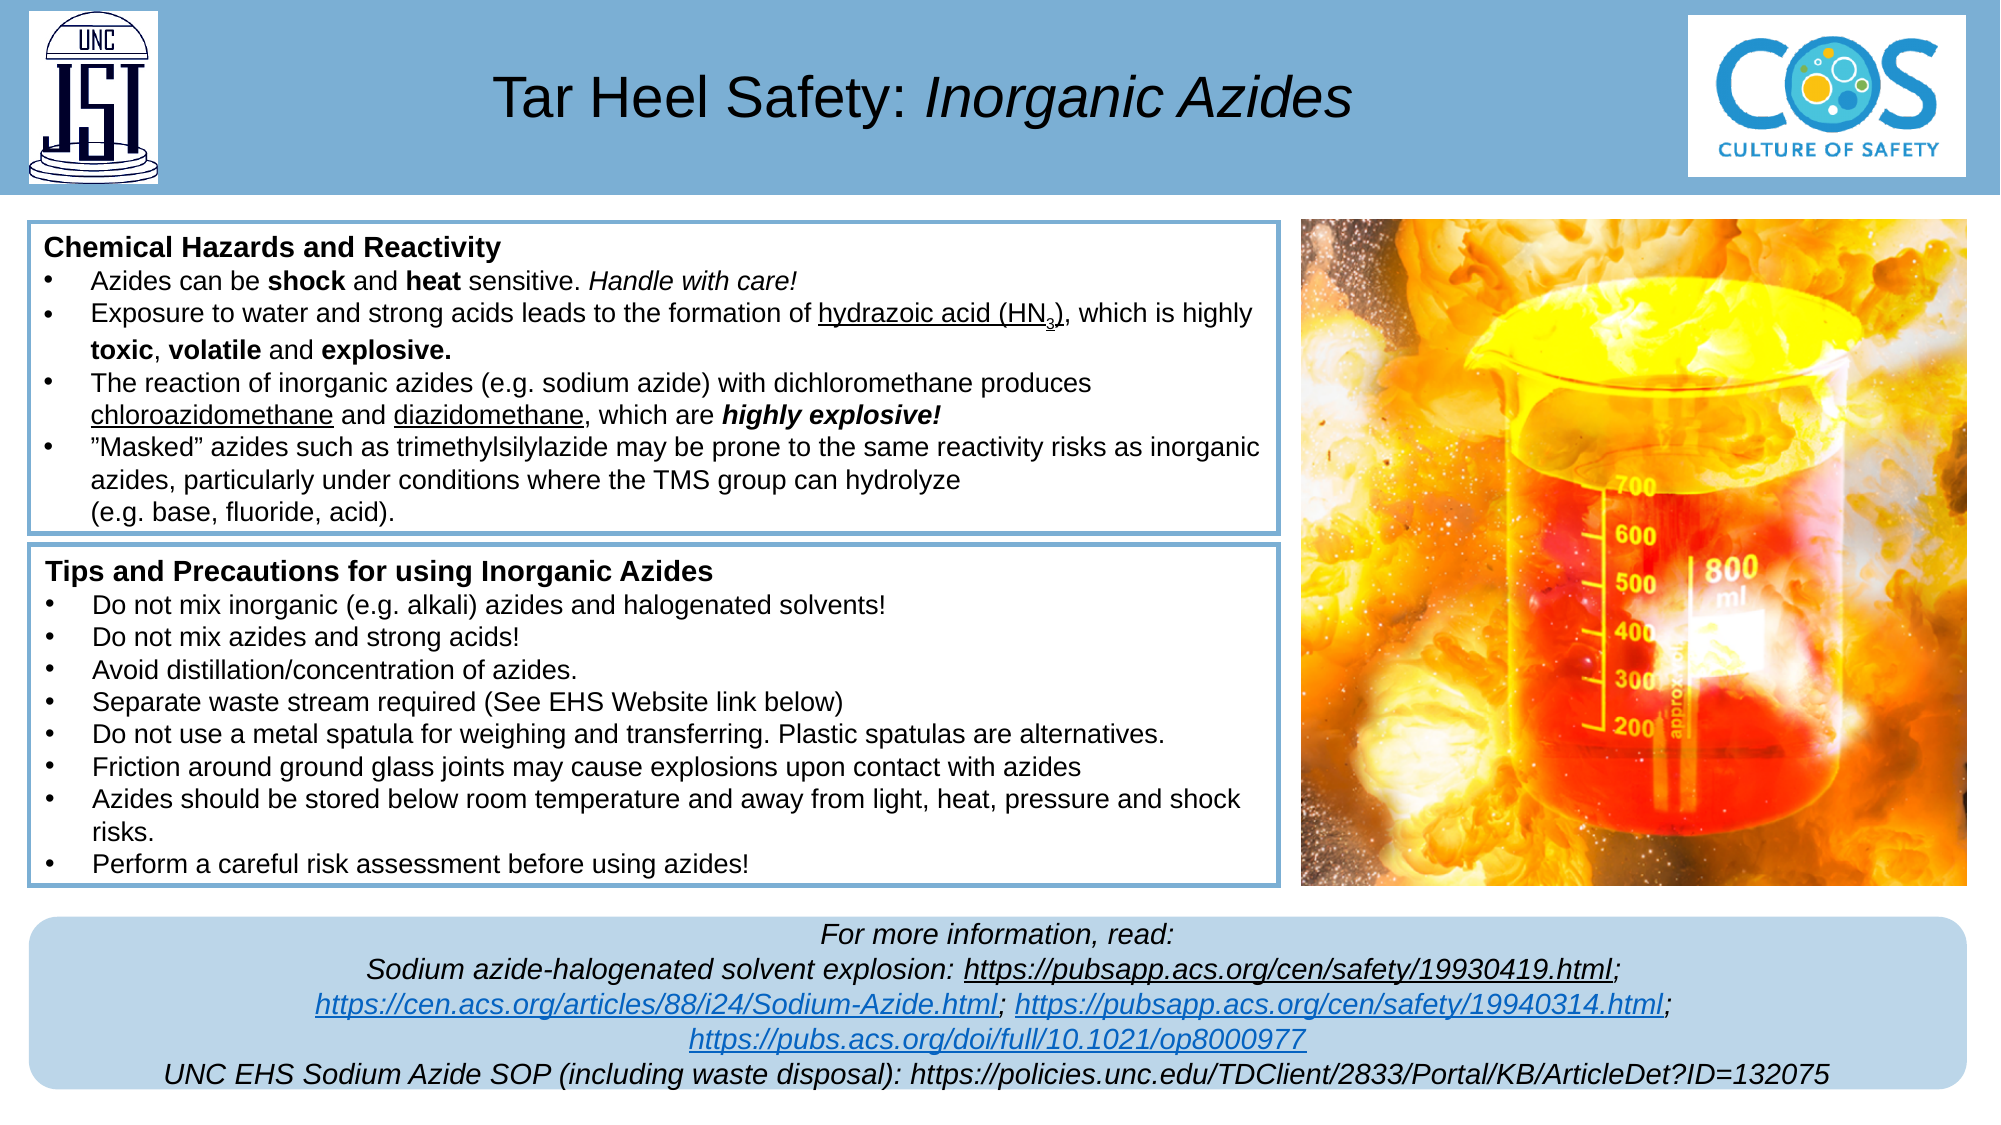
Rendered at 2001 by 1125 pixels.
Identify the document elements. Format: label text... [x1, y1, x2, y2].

text_box Tar Heel Safety: Inorganic Azides [158, 52, 1688, 137]
picture [1301, 219, 1967, 886]
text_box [1688, 16, 1965, 176]
text_box [0, 0, 2000, 196]
text_box Chemical Hazards and Reactivity Azides can be shock and heat sensitive. Handle with care! Exposure to water and strong acids leads to the formation of hydrazoic acid (HN3), which is highly toxic, volatile and explosive. The reaction of inorganic azides (e.g. sodium azide) with dichloromethane produces chloroazidomethane and diazidomethane, which are highly explosive! ”Masked” azides such as trimethylsilylazide may be prone to the same reactivity risks as inorganic azides, particularly under conditions where the TMS group can hydrolyze (e.g. base, fluoride, acid). [28, 221, 1279, 534]
text_box Tips and Precautions for using Inorganic Azides Do not mix inorganic (e.g. alkali) azides and halogenated solvents! Do not mix azides and strong acids! Avoid distillation/concentration of azides. Separate waste stream required (See EHS Website link below) Do not use a metal spatula for weighing and transferring. Plastic spatulas are alternatives. Friction around ground glass joints may cause explosions upon contact with azides Azides should be stored below room temperature and away from light, heat, pressure and shock risks. Perform a careful risk assessment before using azides! [30, 544, 1279, 887]
text_box For more information, read: Sodium azide-halogenated solvent explosion: https://pubsapp.acs.org/cen/safety/19930419.html; https://cen.acs.org/articles/88/i24/Sodium-Azide.html; https://pubsapp.acs.org/cen/safety/19940314.html; https://pubs.acs.org/doi/full/10.1021/op8000977 UNC EHS Sodium Azide SOP (including waste disposal): https://policies.unc.edu/TDClient/2833/Portal/KB/ArticleDet?ID=132075 [27, 915, 1968, 1091]
picture [29, 11, 158, 184]
